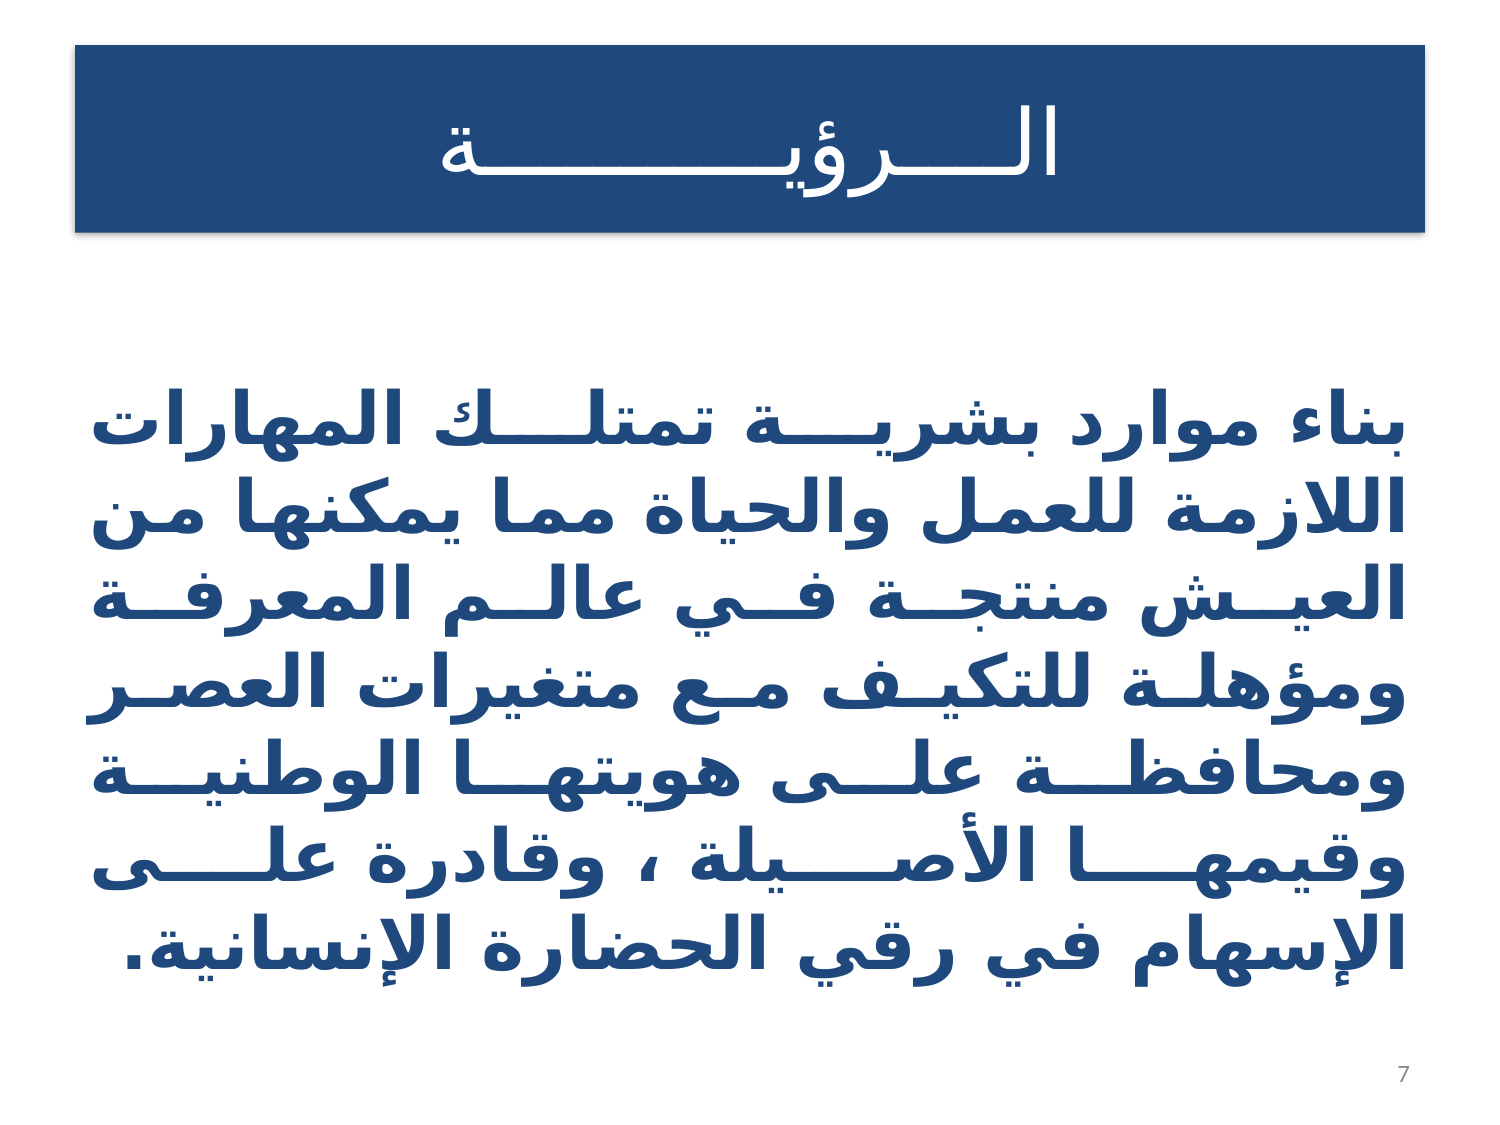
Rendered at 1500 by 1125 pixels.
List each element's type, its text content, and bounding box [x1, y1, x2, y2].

list بناء موارد بشرية تمتلك المهارات اللازمة للعمل والحياة مما يمكنها من العيش منتجة في عالم المعرفة ومؤهلة للتكيف مع متغيرات العصر ومحافظة على هويتها الوطنية وقيمها الأصيلة ، وقادرة على الإسهام في رقي الحضارة الإنسانية. [75, 262, 1425, 1005]
slide_number 7 [1074, 1042, 1425, 1103]
title الــــرؤيـــــــــــة [75, 45, 1425, 233]
